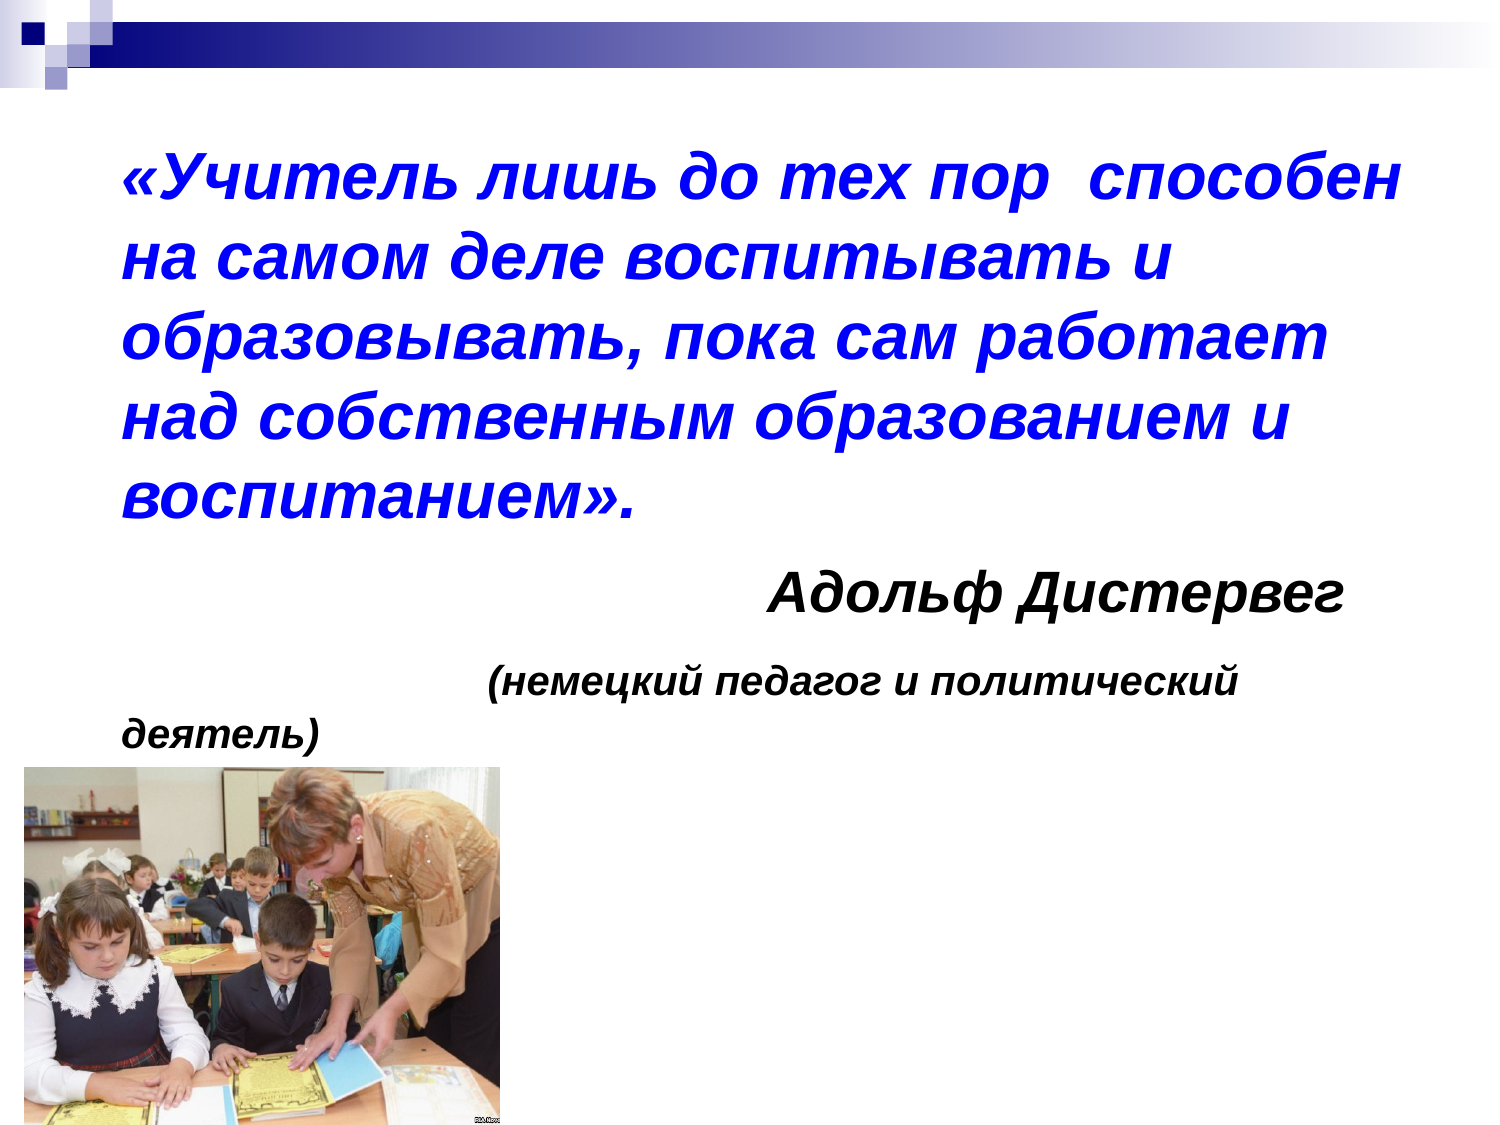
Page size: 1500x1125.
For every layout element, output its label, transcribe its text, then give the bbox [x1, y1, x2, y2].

picture [24, 767, 501, 1125]
list «Учитель лишь до тех пор способен на самом деле воспитывать и образовывать, пока сам работает над собственным образованием и воспитанием». Адольф Дистервег (немецкий педагог и политический деятель) [50, 125, 1475, 763]
